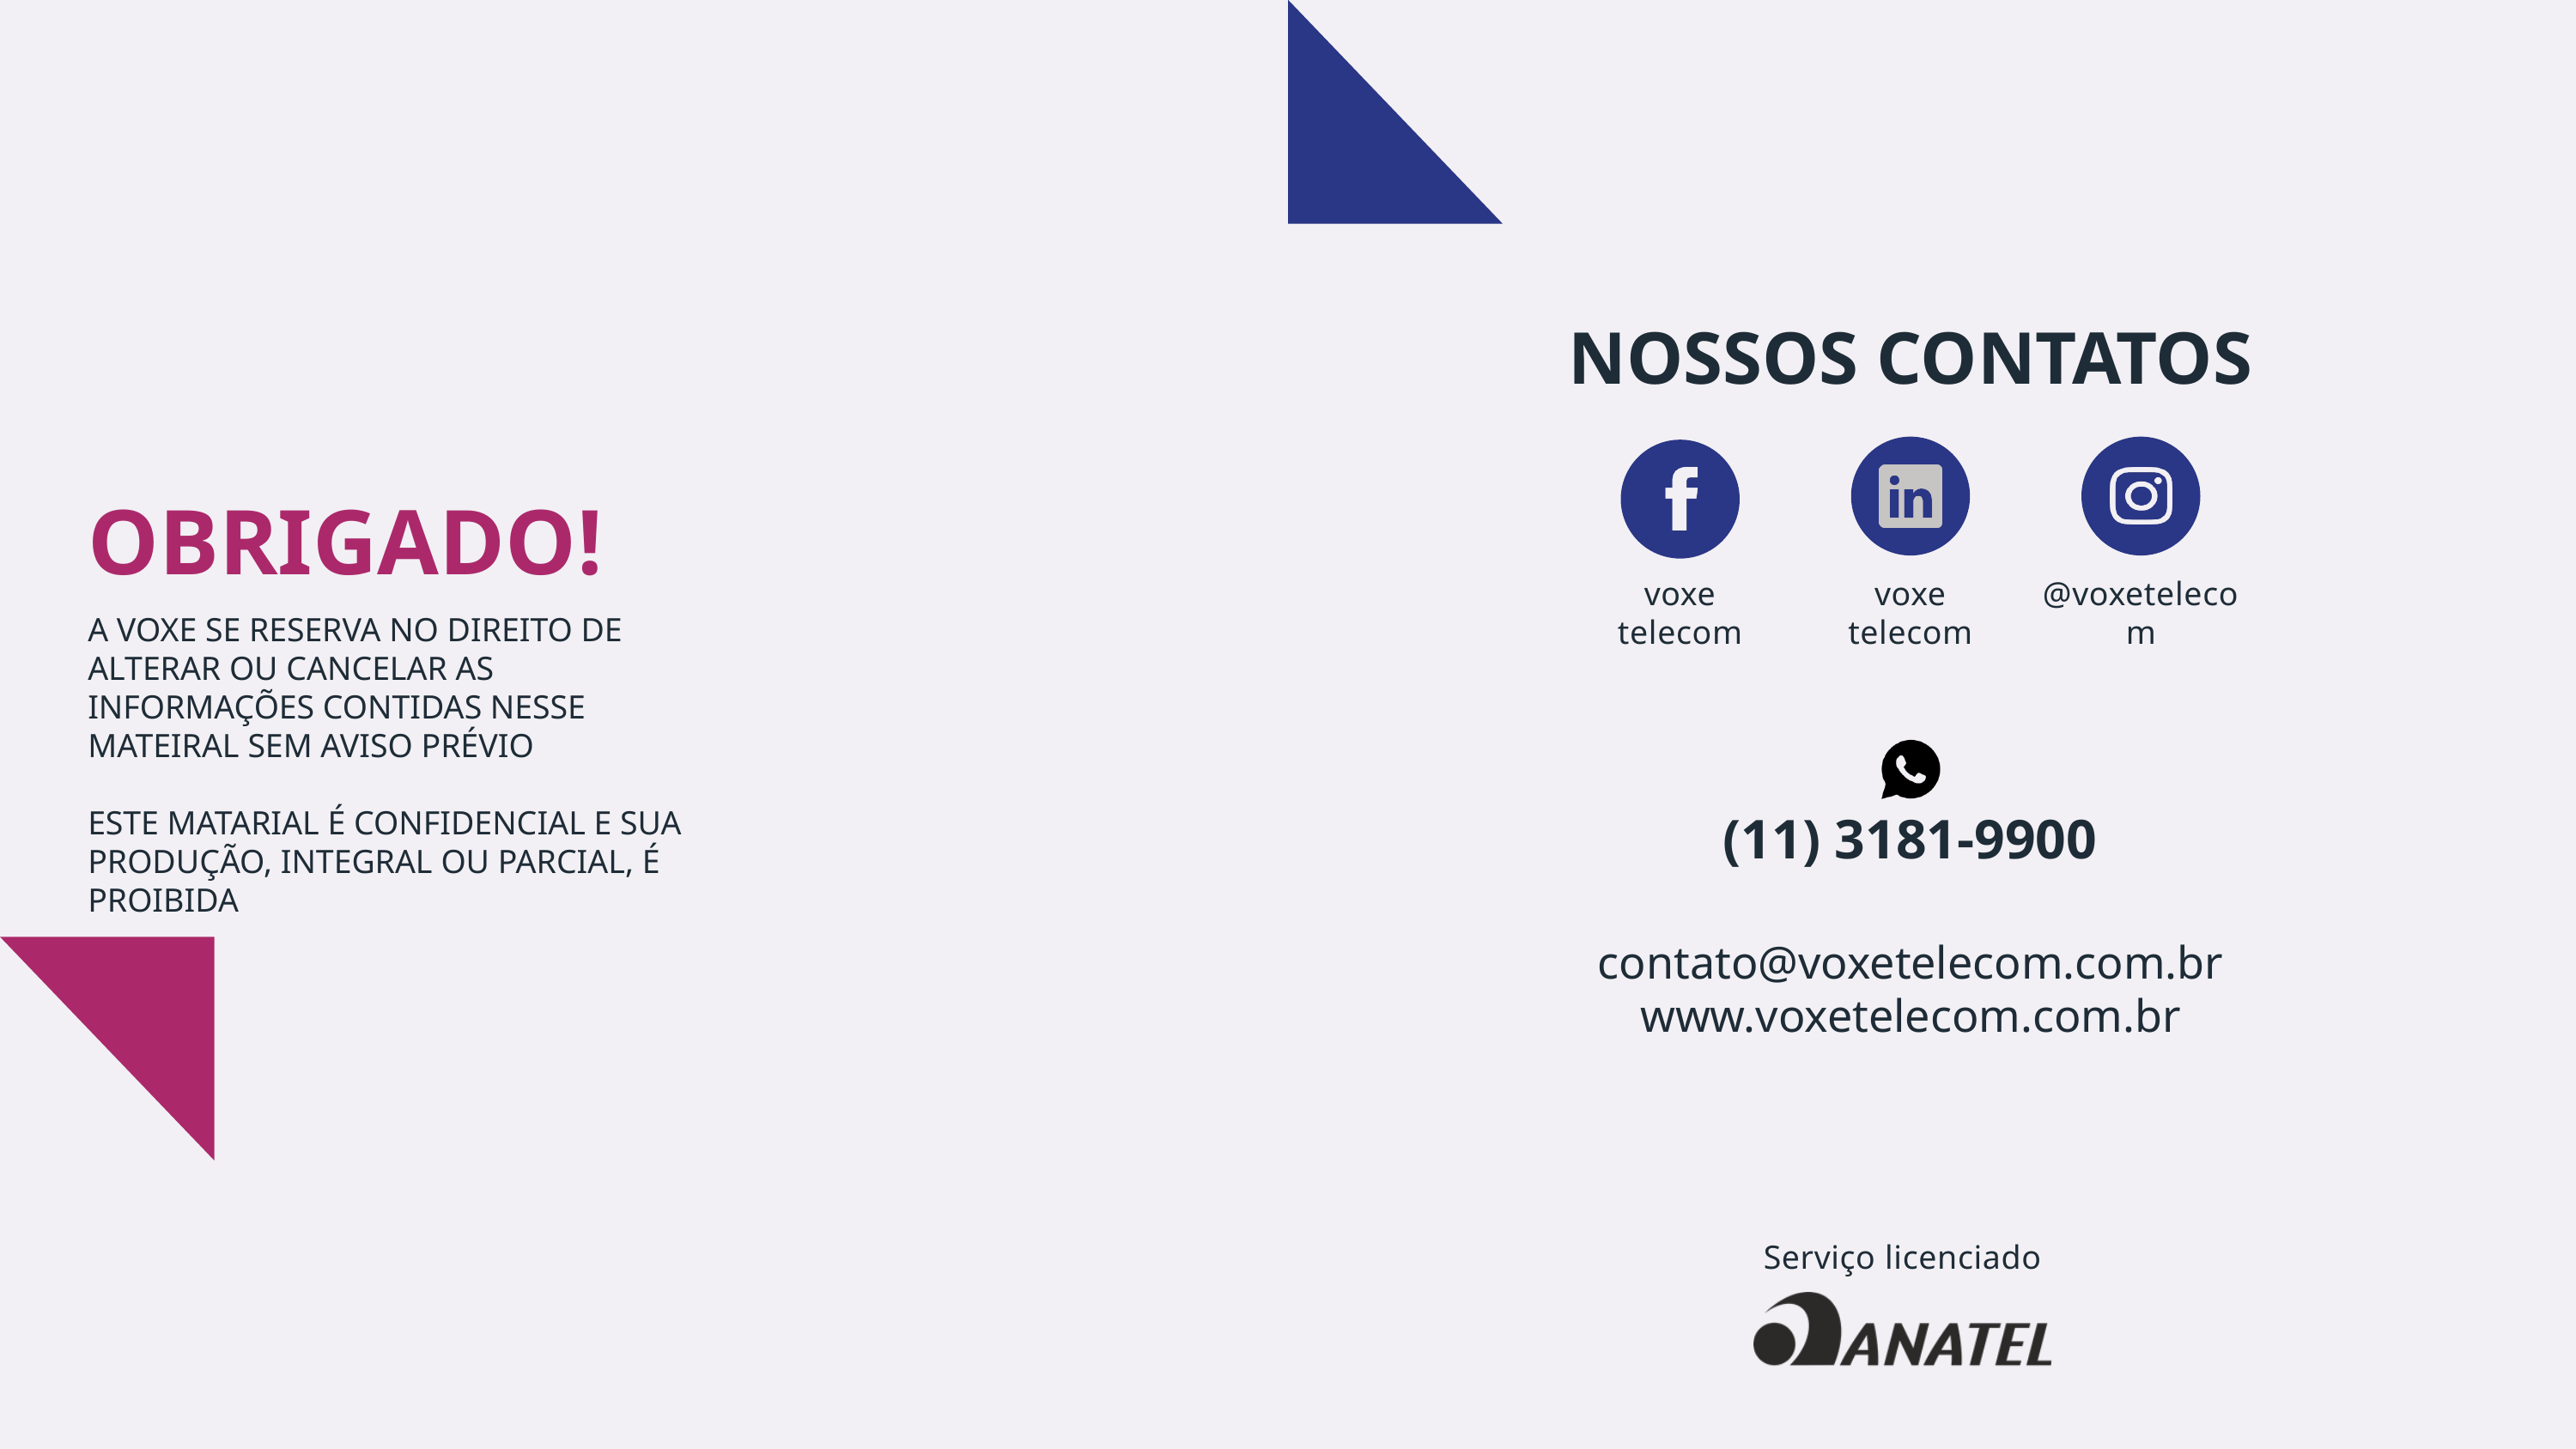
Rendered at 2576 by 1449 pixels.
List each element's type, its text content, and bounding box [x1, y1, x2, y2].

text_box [1850, 436, 1971, 556]
text_box voxe telecom [1813, 573, 2008, 651]
text_box NOSSOS CONTATOS [1384, 306, 2437, 404]
picture [1753, 1292, 2052, 1373]
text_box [2081, 436, 2201, 556]
picture [1877, 736, 1944, 803]
text_box [0, 937, 215, 1161]
text_box A VOXE SE RESERVA NO DIREITO DE ALTERAR OU CANCELAR AS INFORMAÇÕES CONTIDAS NESSE MATEIRAL SEM AVISO PRÉVIO ESTE MATARIAL É CONFIDENCIAL E SUA PRODUÇÃO, INTEGRAL OU PARCIAL, É PROIBIDA [75, 603, 698, 925]
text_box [1620, 439, 1741, 559]
text_box [1288, 0, 1503, 224]
text_box @voxetelecom [2035, 573, 2246, 651]
text_box Serviço licenciado [1753, 1237, 2052, 1276]
text_box voxe telecom [1583, 573, 1777, 651]
text_box (11) 3181-9900 contato@voxetelecom.com.br www.voxetelecom.com.br [1384, 798, 2437, 1048]
text_box OBRIGADO! [75, 478, 698, 599]
